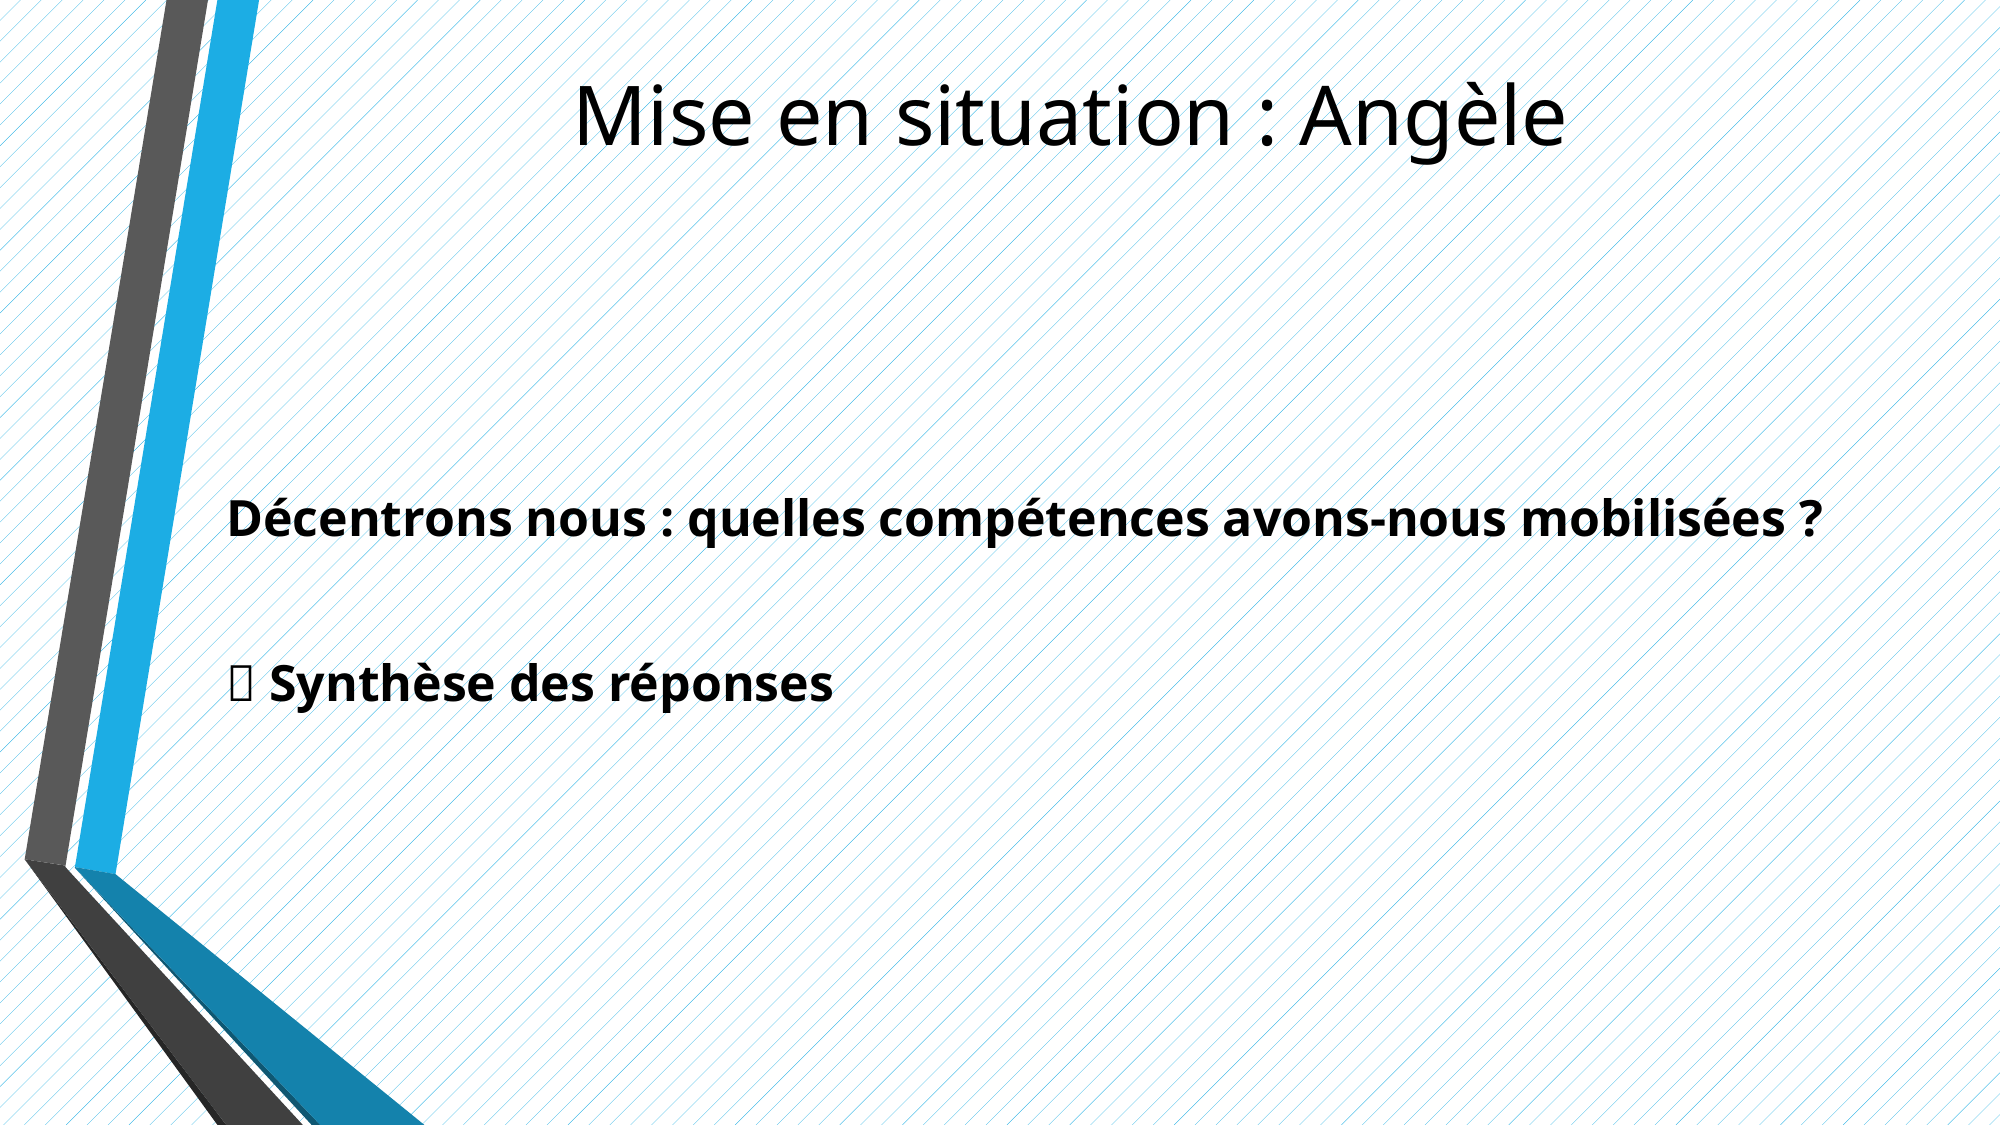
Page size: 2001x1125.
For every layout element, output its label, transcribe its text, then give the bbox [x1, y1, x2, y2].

list Décentrons nous : quelles compétences avons-nous mobilisées ?  Synthèse des réponses [211, 308, 1855, 987]
title Mise en situation : Angèle [249, 55, 1893, 170]
